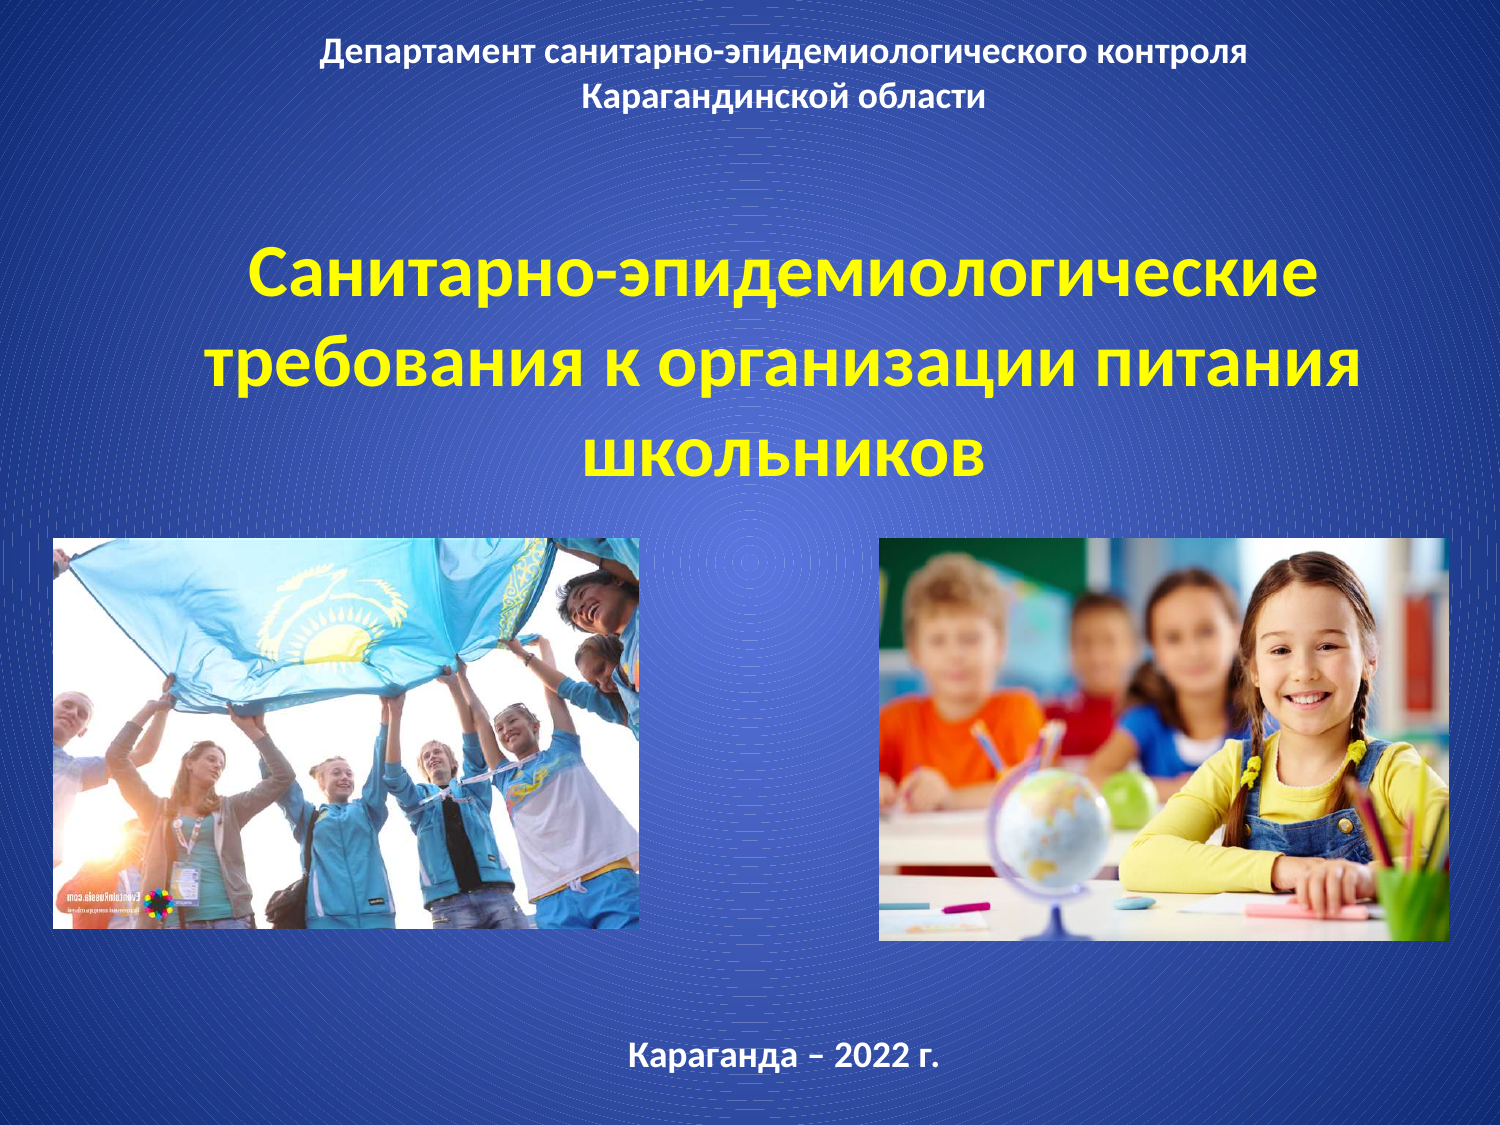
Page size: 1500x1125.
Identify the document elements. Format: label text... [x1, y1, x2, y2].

picture [52, 538, 639, 929]
picture [879, 538, 1449, 941]
text_box Караганда – 2022 г. [613, 1023, 956, 1083]
text_box Департамент санитарно-эпидемиологического контроля Карагандинской области [194, 19, 1374, 124]
title Санитарно-эпидемиологические требования к организации питания школьников [176, 278, 1393, 504]
